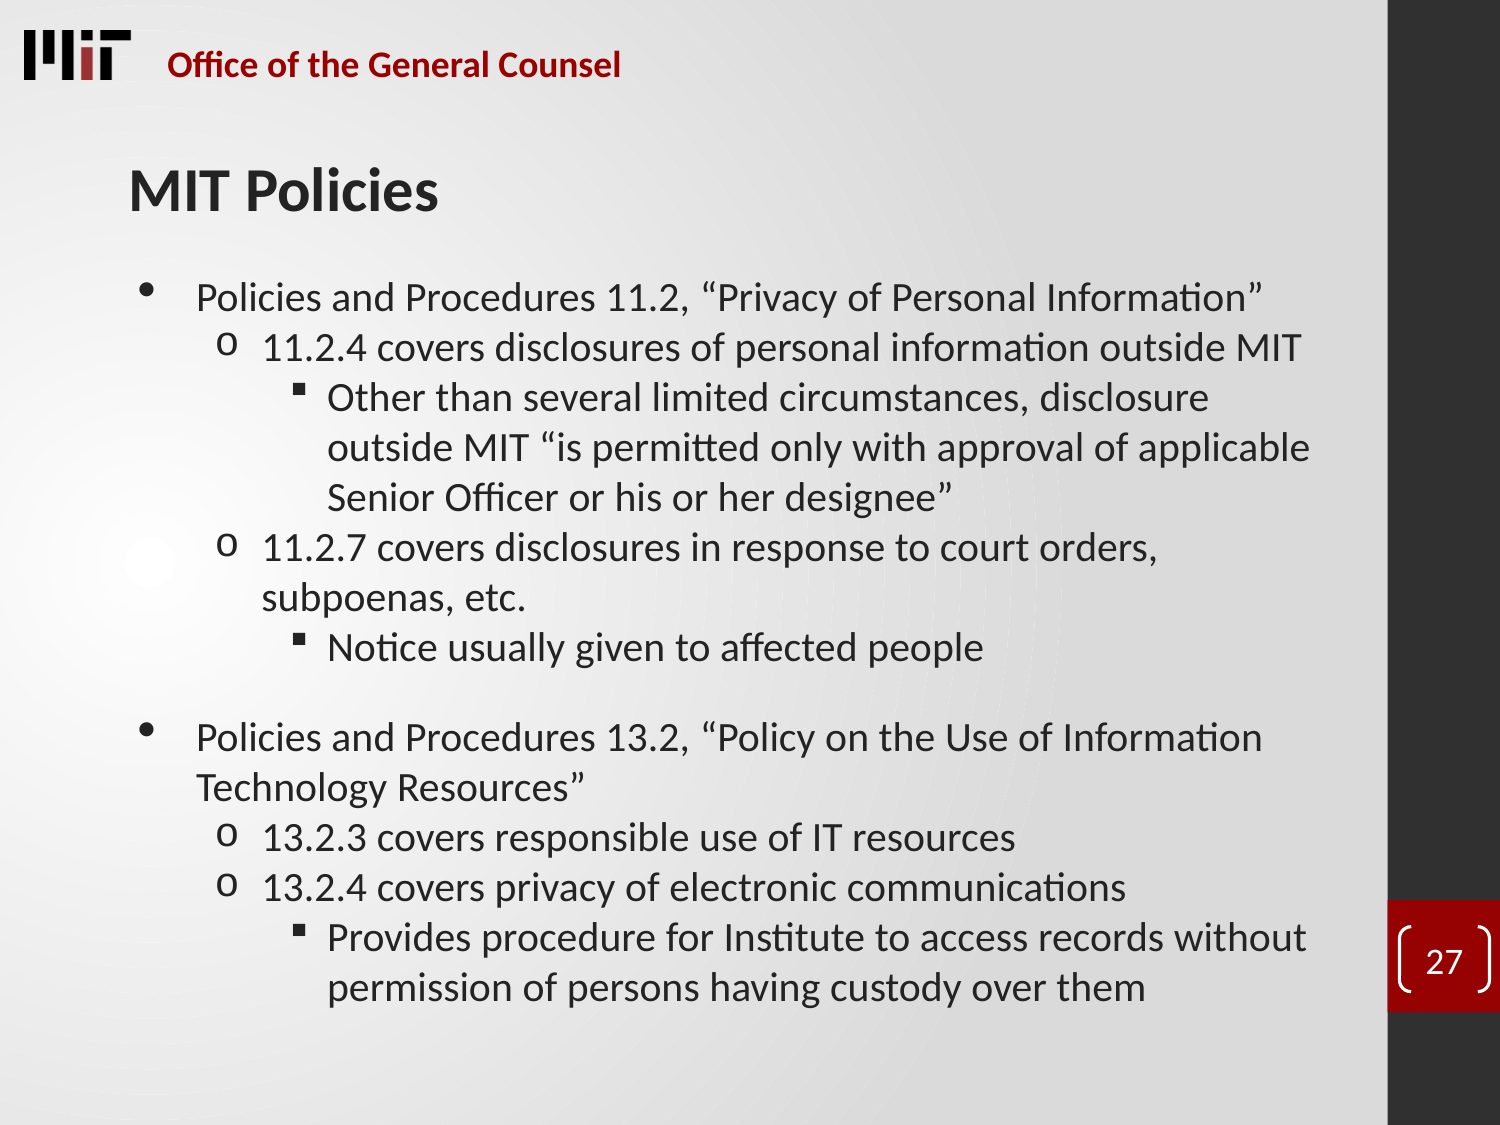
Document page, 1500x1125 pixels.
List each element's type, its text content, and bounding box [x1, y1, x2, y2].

text_box Policies and Procedures 11.2, “Privacy of Personal Information” 11.2.4 covers disclosures of personal information outside MIT Other than several limited circumstances, disclosure outside MIT “is permitted only with approval of applicable Senior Officer or his or her designee” 11.2.7 covers disclosures in response to court orders, subpoenas, etc. Notice usually given to affected people Policies and Procedures 13.2, “Policy on the Use of Information Technology Resources” 13.2.3 covers responsible use of IT resources 13.2.4 covers privacy of electronic communications Provides procedure for Institute to access records without permission of persons having custody over them [124, 262, 1358, 1018]
text_box MIT Policies [113, 142, 455, 232]
text_box Office of the General Counsel [152, 32, 638, 93]
picture [24, 29, 135, 81]
slide_number 27 [1397, 925, 1492, 994]
